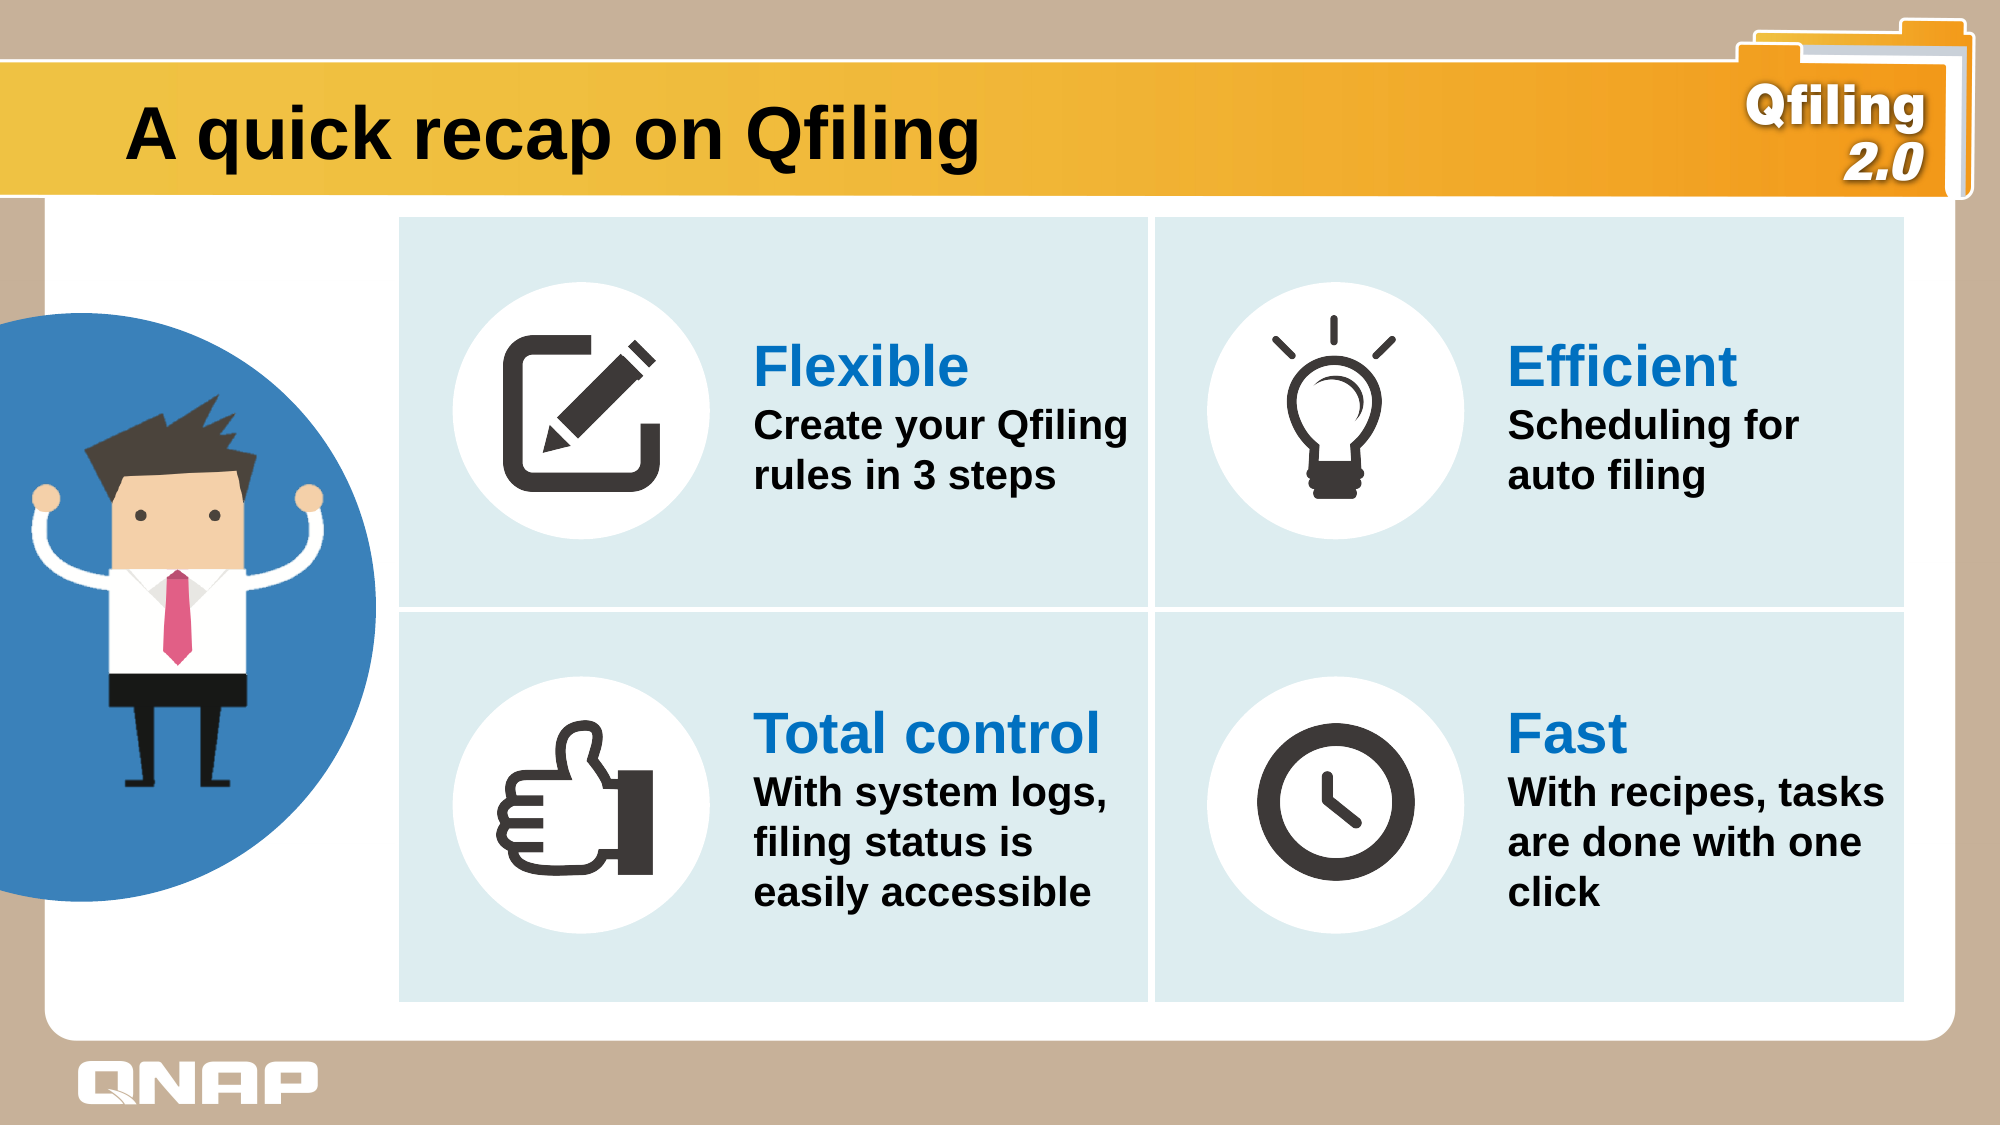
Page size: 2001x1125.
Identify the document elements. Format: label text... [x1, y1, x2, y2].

text_box [395, 213, 1151, 607]
text_box Efficient Scheduling for auto filing [1493, 320, 1906, 506]
text_box [1205, 280, 1467, 542]
text_box [1151, 607, 1908, 1006]
title A quick recap on Qfiling [109, 61, 1611, 198]
text_box Fast With recipes, tasks are done with one click [1493, 687, 1906, 923]
text_box [395, 607, 1151, 1006]
text_box [1151, 213, 1908, 607]
text_box [1205, 674, 1467, 936]
text_box [450, 674, 712, 936]
picture [0, 0, 2000, 1125]
text_box [0, 840, 266, 904]
text_box Total control With system logs, filing status is easily accessible [738, 687, 1151, 923]
text_box [450, 280, 712, 542]
text_box [0, 310, 279, 386]
text_box Flexible Create your Qfiling rules in 3 steps [738, 320, 1151, 506]
